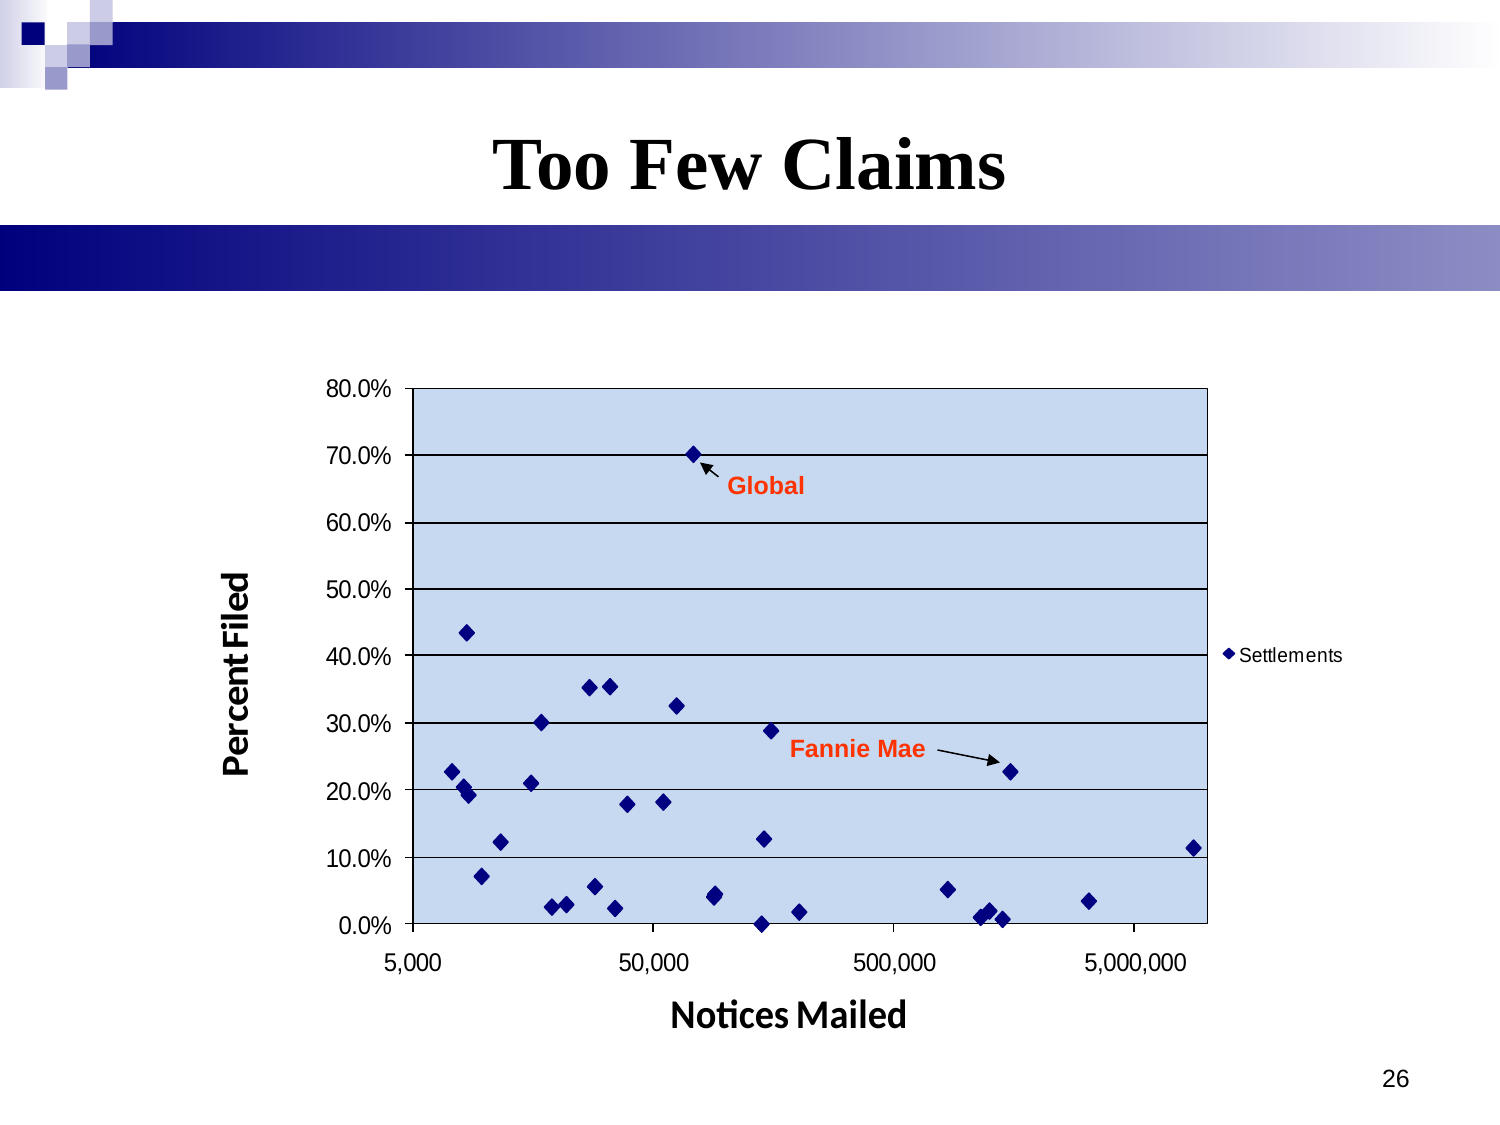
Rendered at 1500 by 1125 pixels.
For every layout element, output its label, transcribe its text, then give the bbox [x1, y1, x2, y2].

text_box [0, 224, 1500, 291]
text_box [187, 324, 1351, 1061]
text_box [161, 338, 1278, 1075]
title Too Few Claims [0, 120, 1500, 213]
slide_number 26 [1074, 1024, 1426, 1101]
